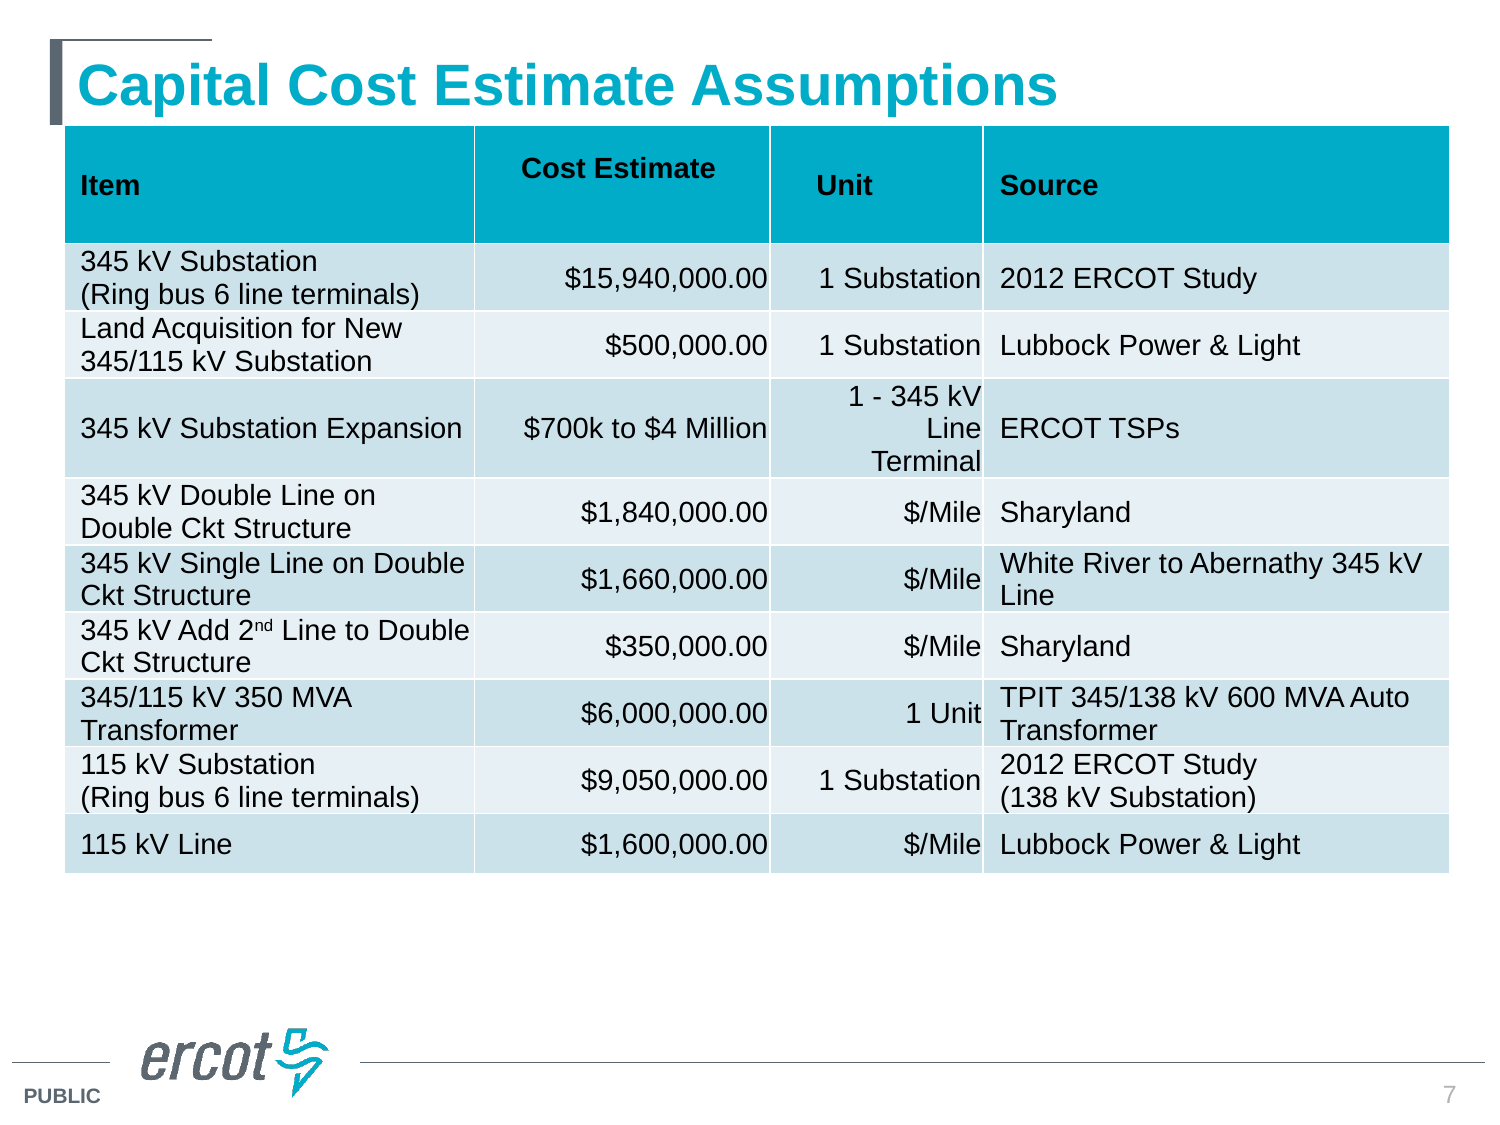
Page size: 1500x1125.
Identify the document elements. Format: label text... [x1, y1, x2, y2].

table_cell $500,000.00 [475, 312, 769, 377]
table_cell $/Mile [771, 546, 982, 611]
table_cell Sharyland [984, 479, 1449, 544]
table_cell 1 Substation [771, 244, 982, 310]
title Capital Cost Estimate Assumptions [62, 39, 1450, 124]
table_cell White River to Abernathy 345 kV Line [984, 546, 1449, 611]
table_header Source [984, 126, 1449, 243]
table_cell $1,660,000.00 [475, 546, 769, 611]
table_cell Lubbock Power & Light [984, 814, 1449, 873]
table_cell 345/115 kV 350 MVA Transformer [65, 680, 474, 746]
table_header Cost Estimate [475, 126, 769, 243]
slide_number 7 [1412, 1076, 1488, 1112]
table_cell $/Mile [771, 479, 982, 544]
table_cell ERCOT TSPs [984, 379, 1449, 477]
table_cell $1,600,000.00 [475, 814, 769, 873]
table_cell 115 kV Line [65, 814, 474, 873]
table_cell $1,840,000.00 [475, 479, 769, 544]
table_cell 1 - 345 kV Line Terminal [771, 379, 982, 477]
table_cell 345 kV Substation Expansion [65, 379, 474, 477]
table_cell $/Mile [771, 814, 982, 873]
table_cell $9,050,000.00 [475, 747, 769, 813]
table_cell TPIT 345/138 kV 600 MVA Auto Transformer [984, 680, 1449, 746]
table_cell 1 Substation [771, 747, 982, 813]
table_cell $15,940,000.00 [475, 244, 769, 310]
table_cell 345 kV Add 2nd Line to Double Ckt Structure [65, 613, 474, 678]
table_cell Sharyland [984, 613, 1449, 678]
table_header Unit [771, 126, 982, 243]
table_cell 2012 ERCOT Study (138 kV Substation) [984, 747, 1449, 813]
table_cell 345 kV Single Line on Double Ckt Structure [65, 546, 474, 611]
table_cell $/Mile [771, 613, 982, 678]
table_cell Land Acquisition for New 345/115 kV Substation [65, 312, 474, 377]
table_cell $700k to $4 Million [475, 379, 769, 477]
table_header Item [65, 126, 474, 243]
table_cell 115 kV Substation (Ring bus 6 line terminals) [65, 747, 474, 813]
table_cell 345 kV Double Line on Double Ckt Structure [65, 479, 474, 544]
table_cell Lubbock Power & Light [984, 312, 1449, 377]
table_cell 1 Unit [771, 680, 982, 746]
picture [137, 1024, 332, 1100]
table_cell $6,000,000.00 [475, 680, 769, 746]
table_cell $350,000.00 [475, 613, 769, 678]
table_cell 345 kV Substation (Ring bus 6 line terminals) [65, 244, 474, 310]
table_cell 2012 ERCOT Study [984, 244, 1449, 310]
table_cell 1 Substation [771, 312, 982, 377]
